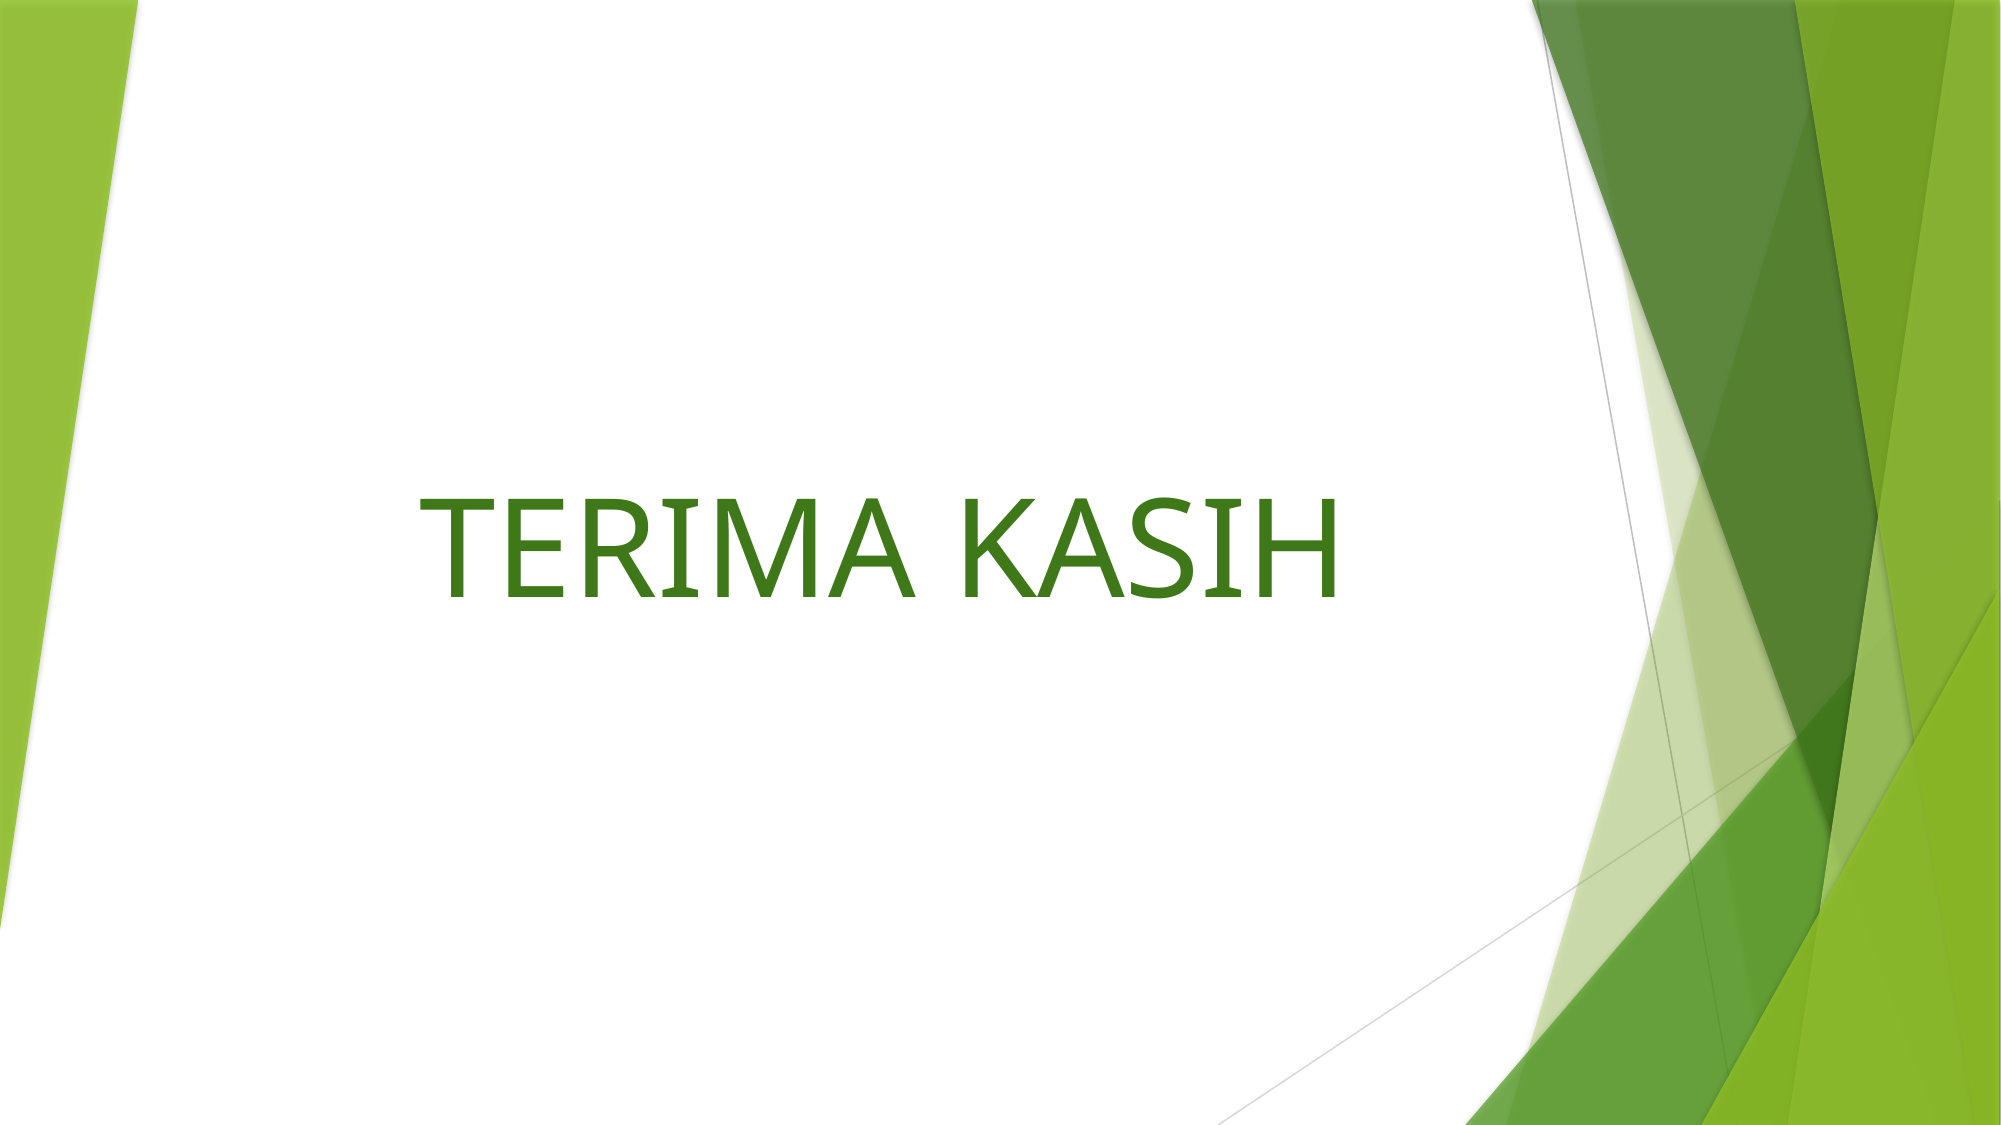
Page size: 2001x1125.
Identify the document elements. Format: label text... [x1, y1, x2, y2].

title TERIMA KASIH [247, 342, 1522, 742]
